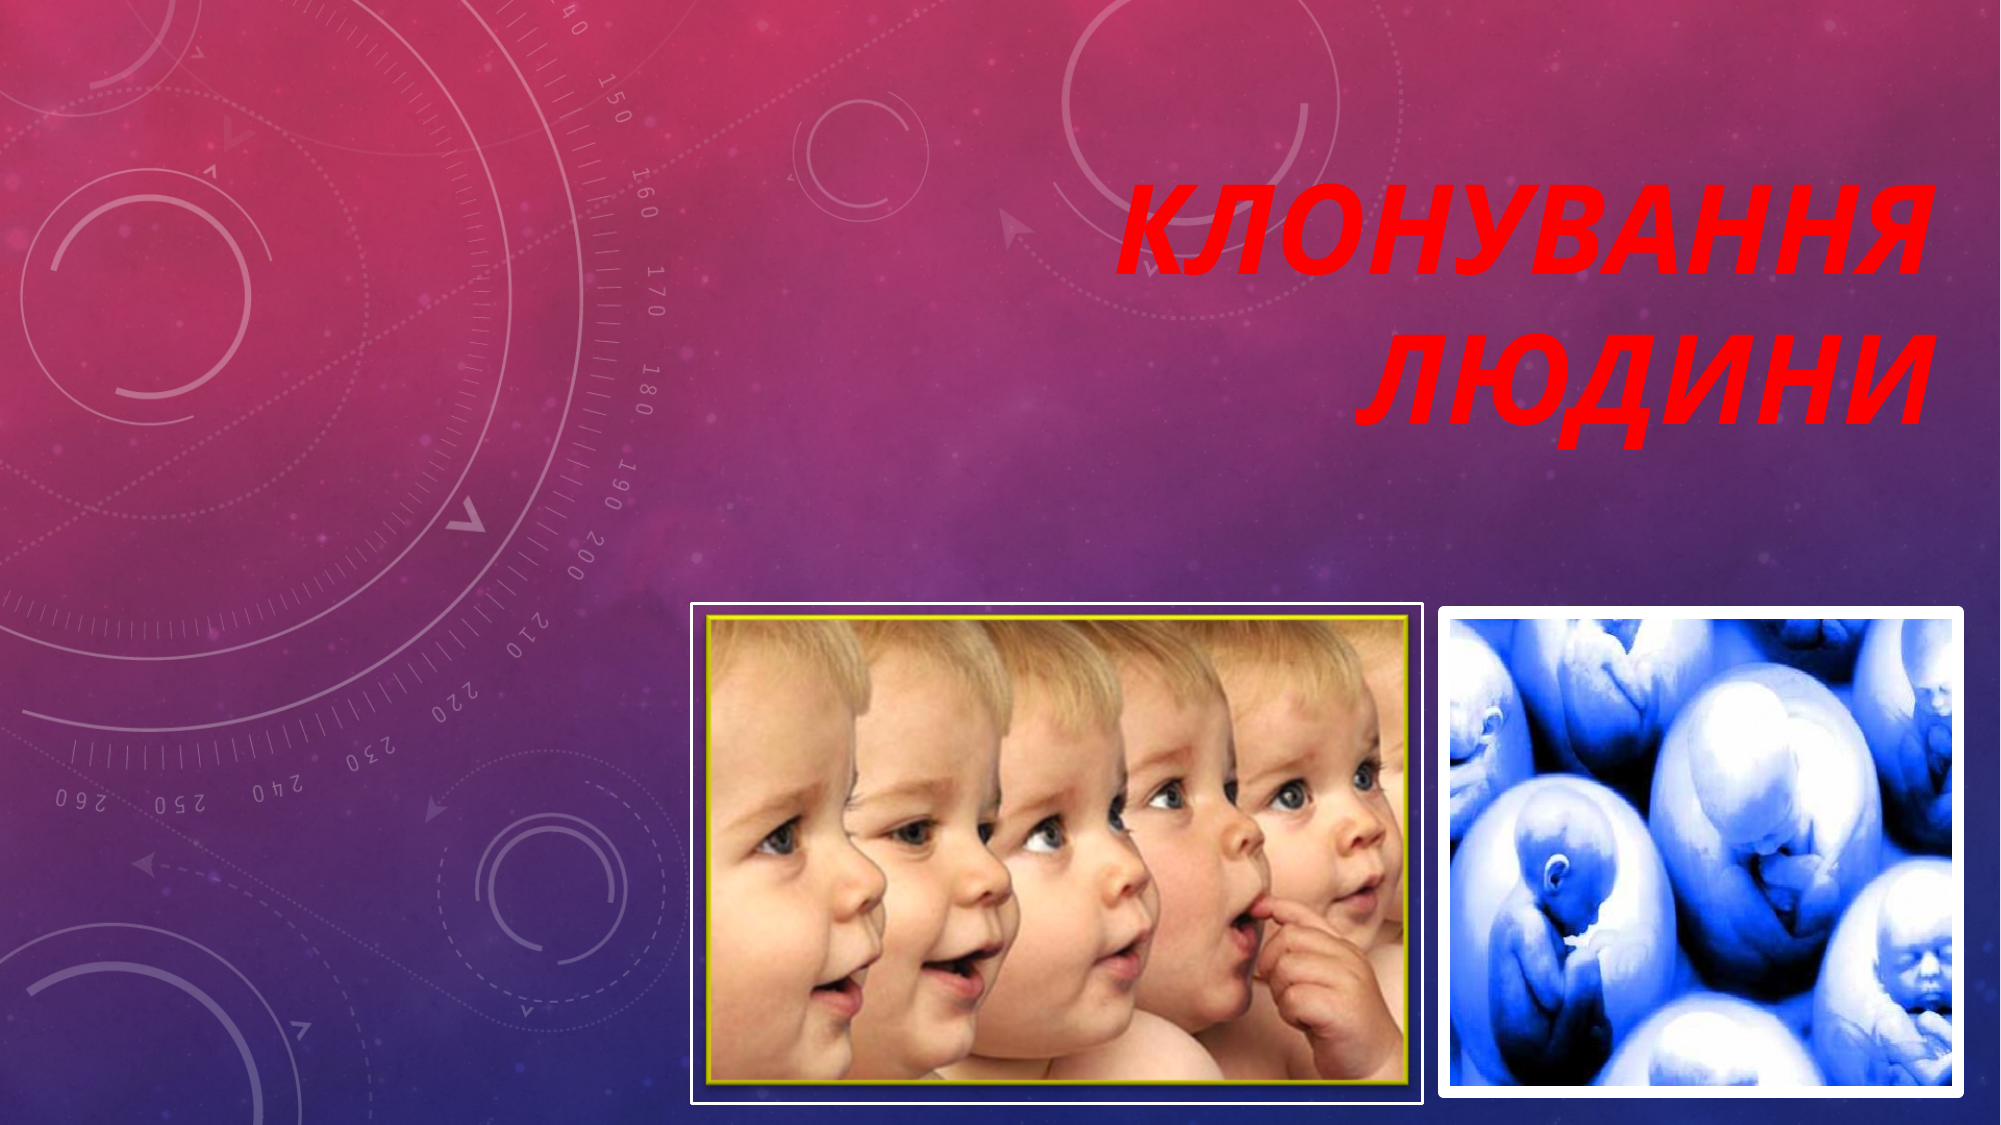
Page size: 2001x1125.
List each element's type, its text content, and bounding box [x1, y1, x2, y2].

picture [0, 0, 2001, 1125]
title Клонування людини [535, 282, 1952, 457]
